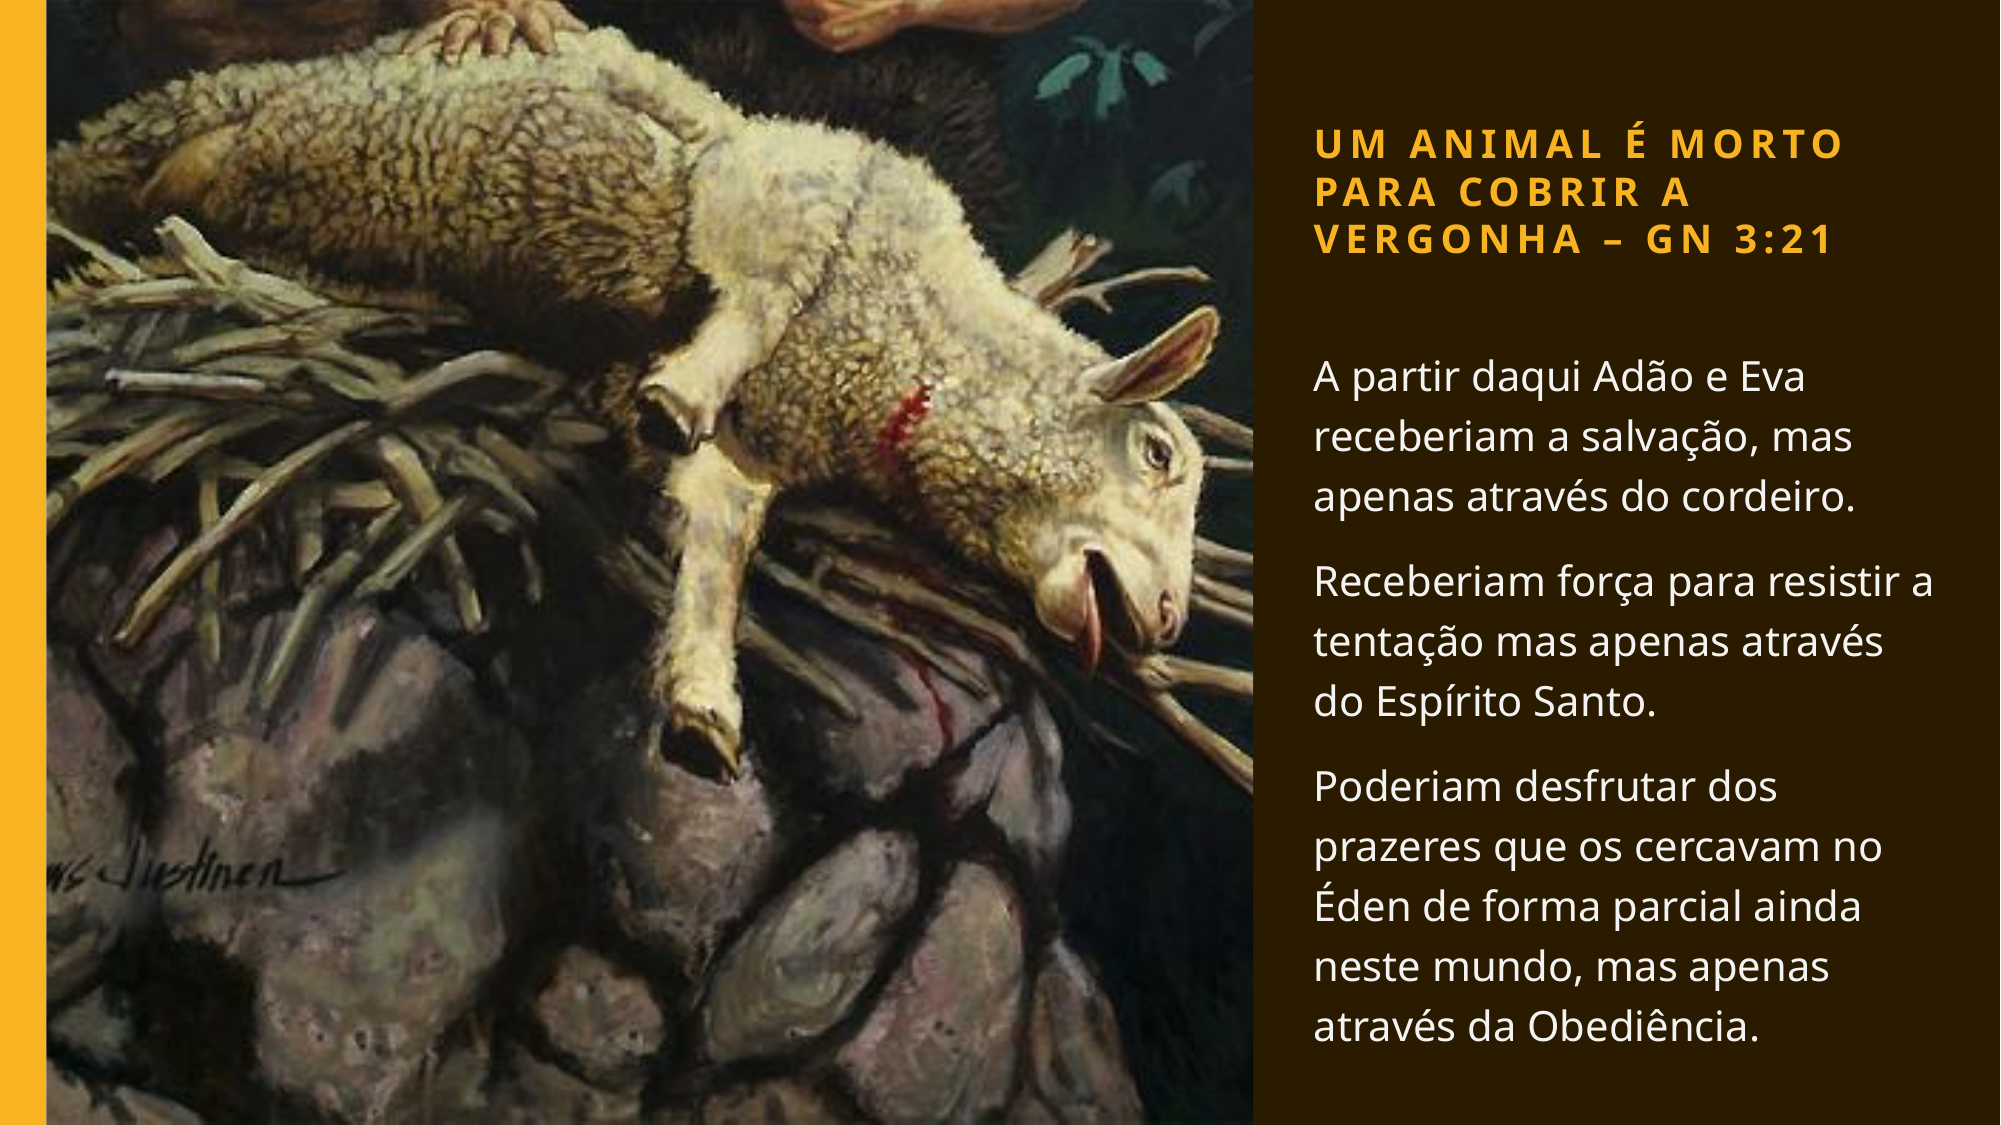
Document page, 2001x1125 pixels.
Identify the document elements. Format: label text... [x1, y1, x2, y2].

list A partir daqui Adão e Eva receberiam a salvação, mas apenas através do cordeiro. Receberiam força para resistir a tentação mas apenas através do Espírito Santo. Poderiam desfrutar dos prazeres que os cercavam no Éden de forma parcial ainda neste mundo, mas apenas através da Obediência. [1298, 332, 1957, 1072]
title UM ANIMAL É MORTO PARA COBRIR A VERGONHA – GN 3:21 [1298, 72, 1893, 270]
picture [46, 0, 1254, 1125]
